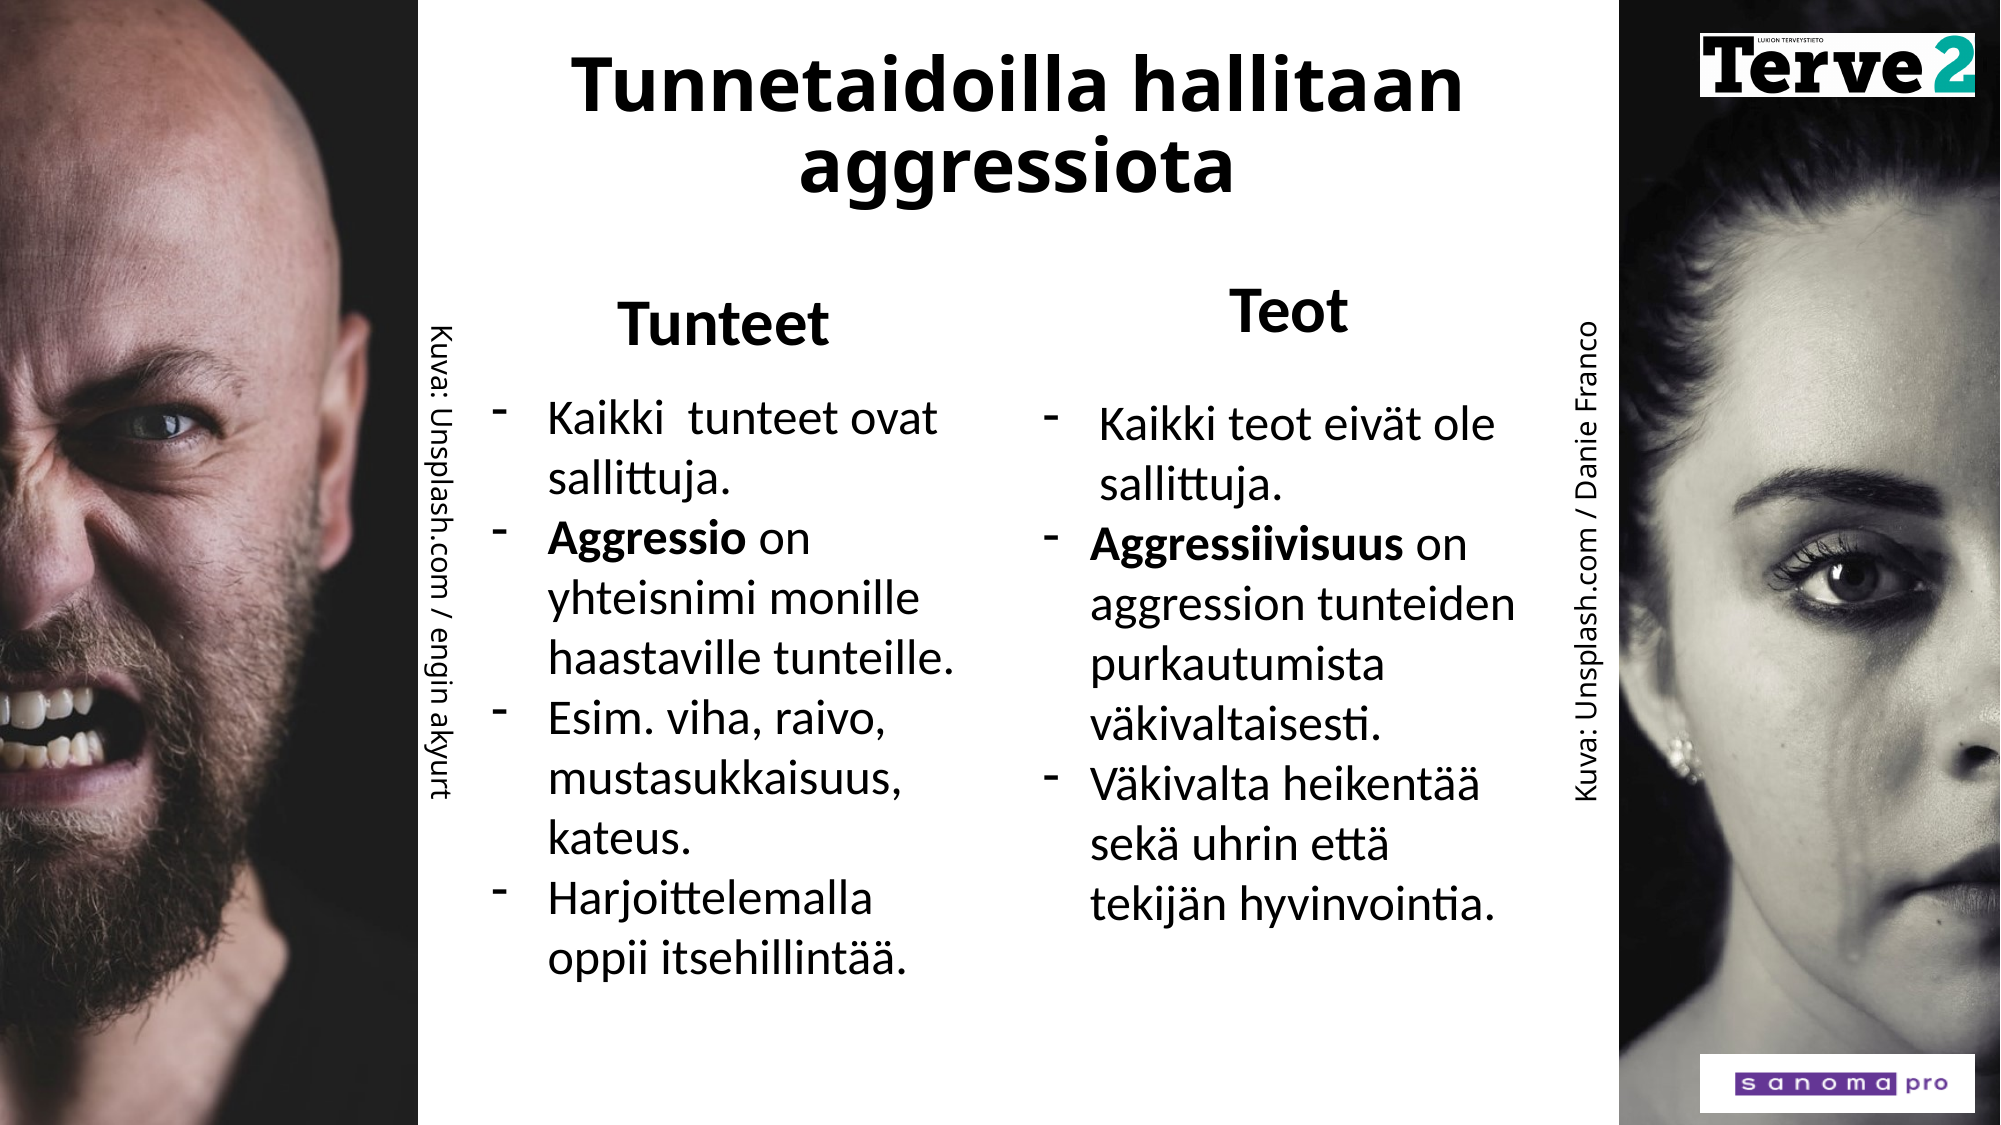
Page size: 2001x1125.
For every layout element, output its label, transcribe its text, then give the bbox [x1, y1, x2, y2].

picture [1619, 0, 2000, 1125]
text_box Kuva: Unsplash.com / Danie Franco [1559, 0, 1610, 1125]
text_box Tunteet Kaikki tunteet ovat sallittuja. Aggressio on yhteisnimi monille haastaville tunteille. Esim. viha, raivo, mustasukkaisuus, kateus. Harjoittelemalla oppii itsehillintää. [476, 270, 972, 992]
text_box Kuva: Unsplash.com / engin akyurt [418, 0, 468, 1125]
picture [0, 0, 418, 1125]
title Tunnetaidoilla hallitaan aggressiota [468, 0, 1559, 255]
title Tunnetaidoilla hallitaan aggressiota [1610, 0, 1619, 255]
text_box Teot Kaikki teot eivät ole sallittuja. Aggressiivisuus on aggression tunteiden purkautumista väkivaltaisesti. Väkivalta heikentää sekä uhrin että tekijän hyvinvointia. [1028, 258, 1552, 939]
